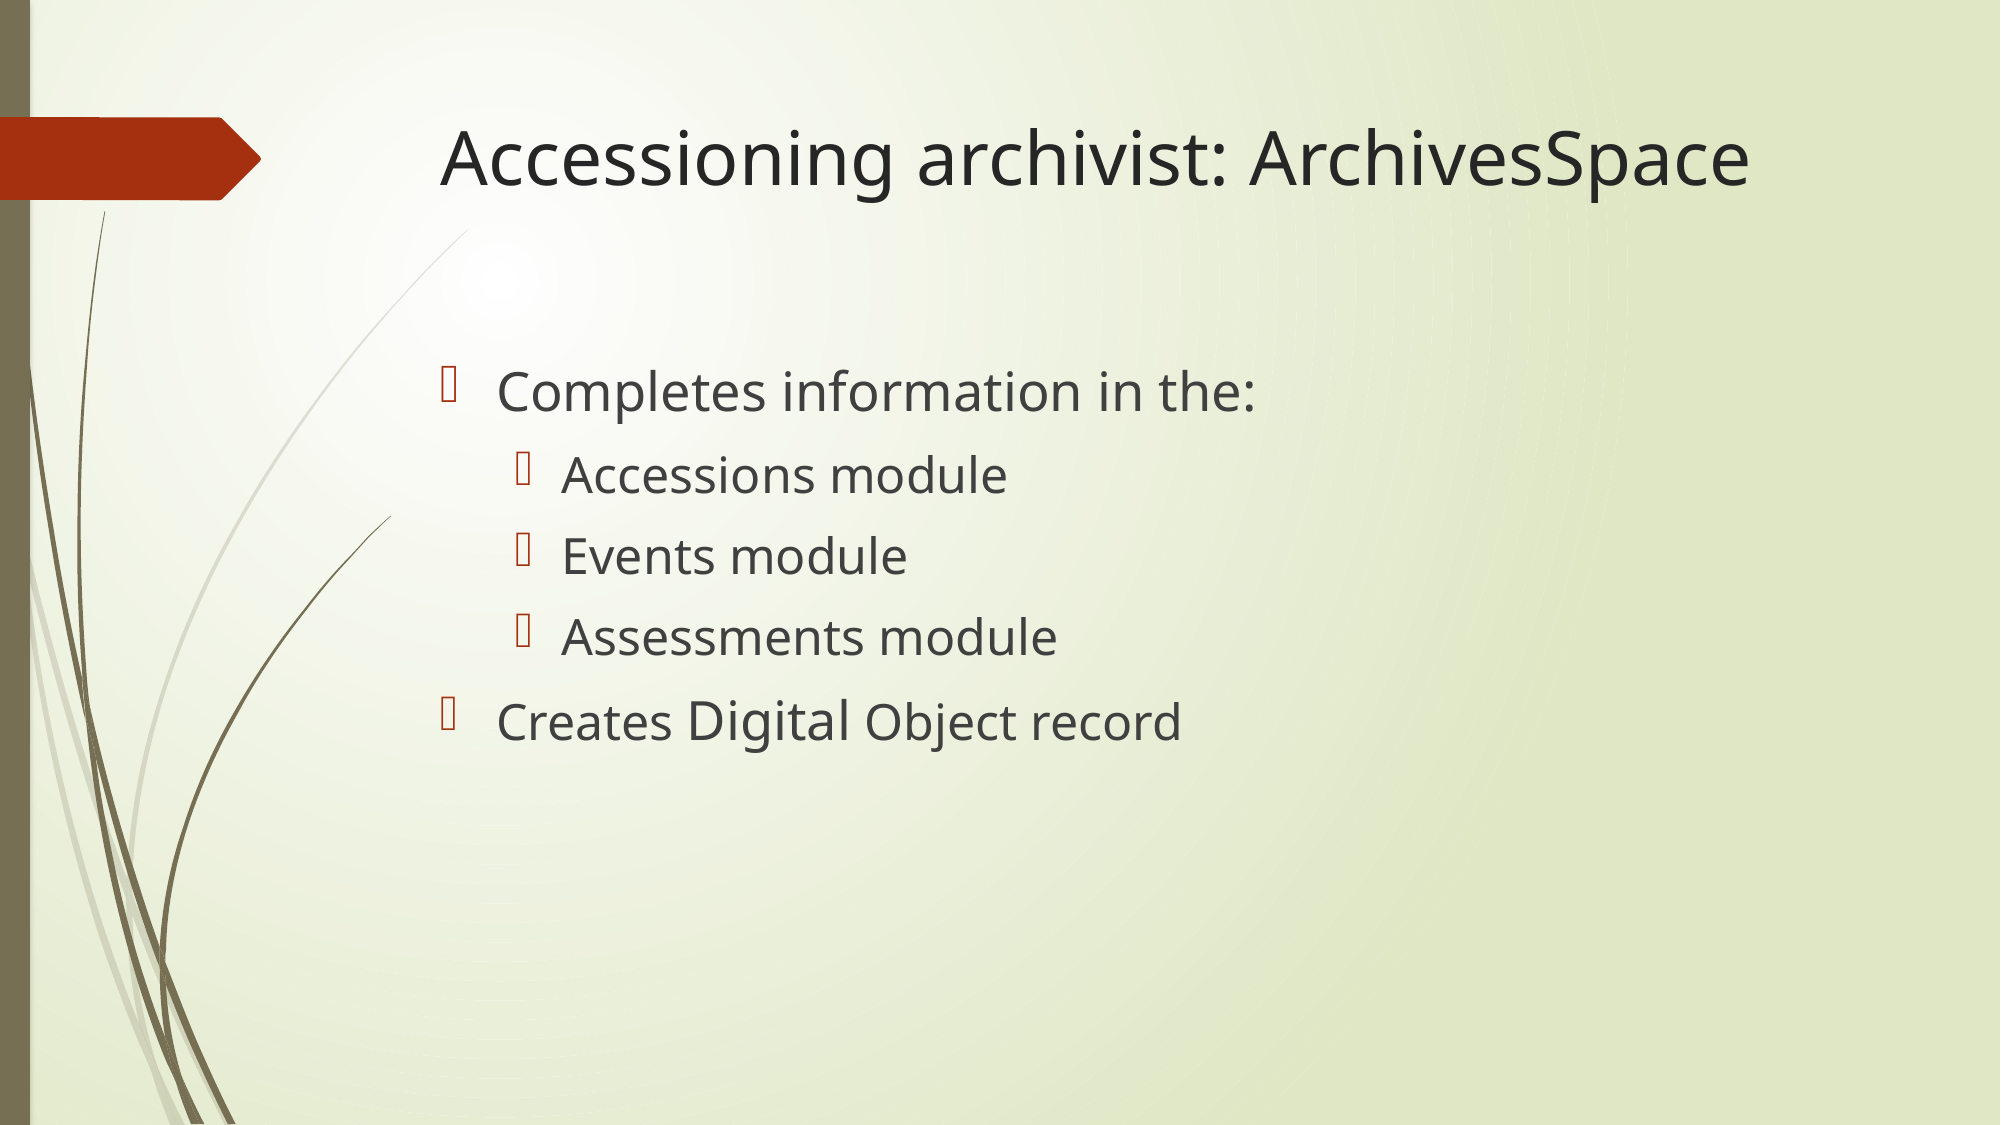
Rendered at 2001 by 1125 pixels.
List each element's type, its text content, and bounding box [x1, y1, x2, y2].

list Completes information in the: Accessions module Events module Assessments module Creates Digital Object record [424, 350, 1888, 970]
title Accessioning archivist: ArchivesSpace [425, 102, 1888, 313]
